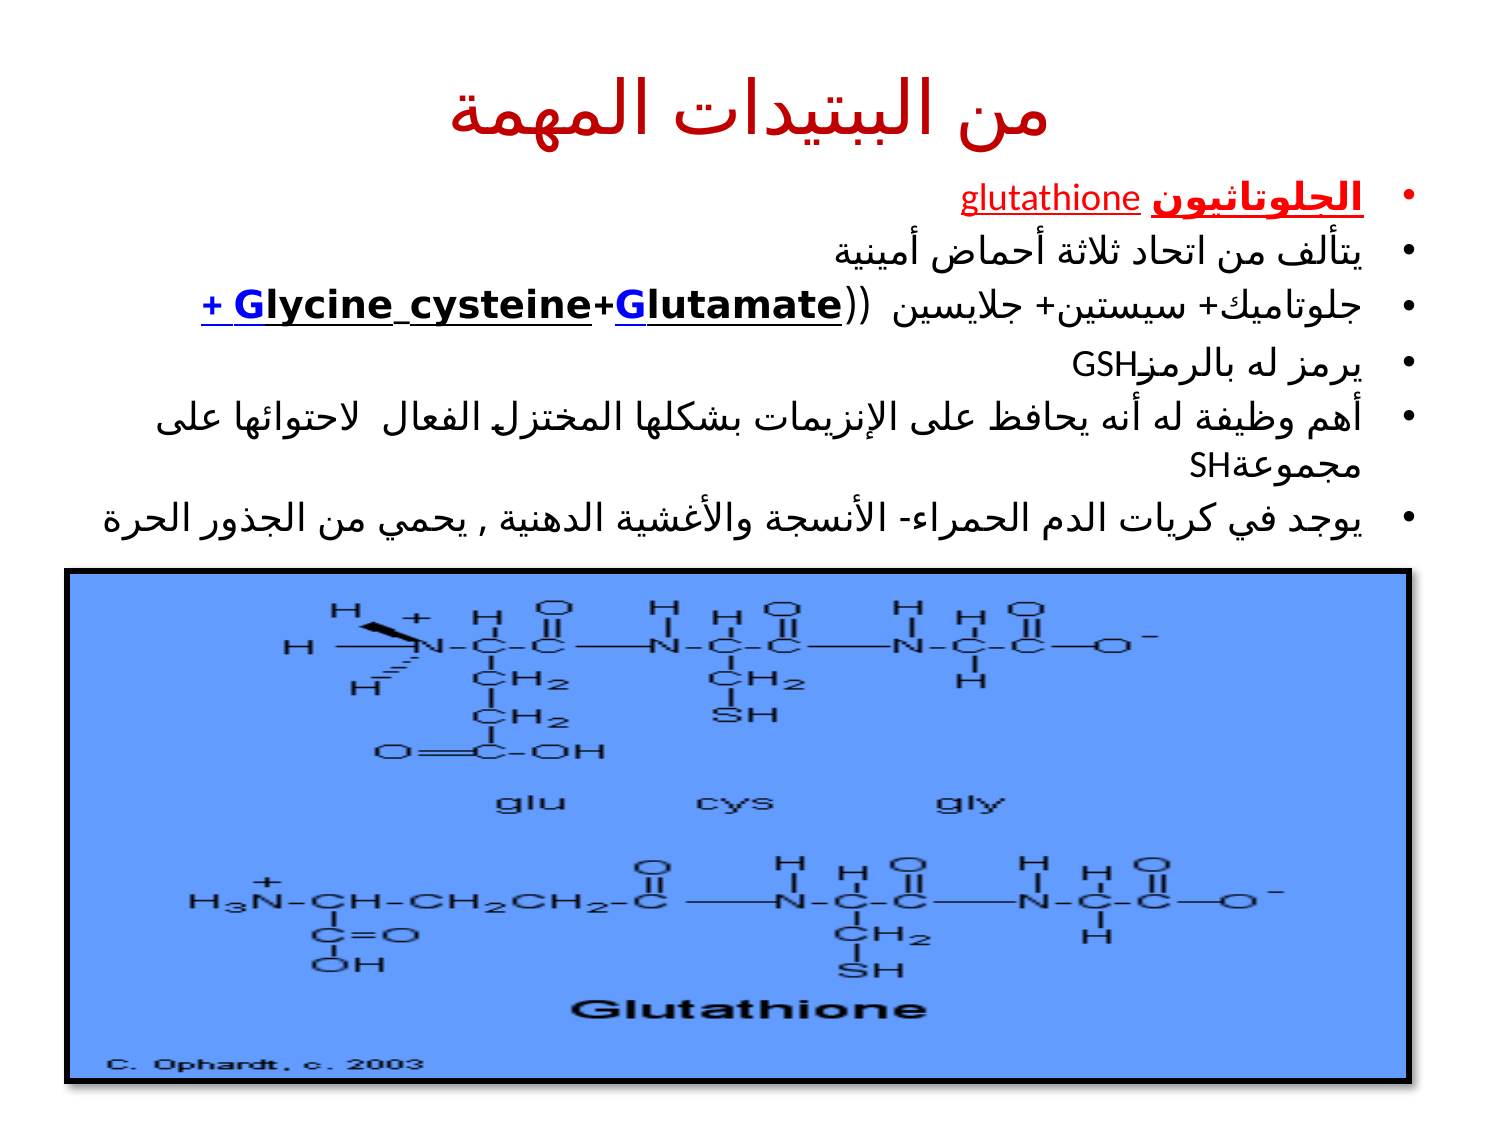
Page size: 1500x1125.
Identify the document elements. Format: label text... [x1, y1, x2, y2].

picture [70, 573, 1407, 1079]
title من الببتيدات المهمة [75, 45, 1425, 164]
list الجلوتاثيون glutathione يتألف من اتحاد ثلاثة أحماض أمينية جلوتاميك+ سيستين+ جلايسين ((Glutamate+cysteine_+ Glycine يرمز له بالرمزGSH أهم وظيفة له أنه يحافظ على الإنزيمات بشكلها المختزل الفعال لاحتوائها على مجموعةSH يوجد في كريات الدم الحمراء- الأنسجة والأغشية الدهنية , يحمي من الجذور الحرة [70, 164, 1425, 598]
